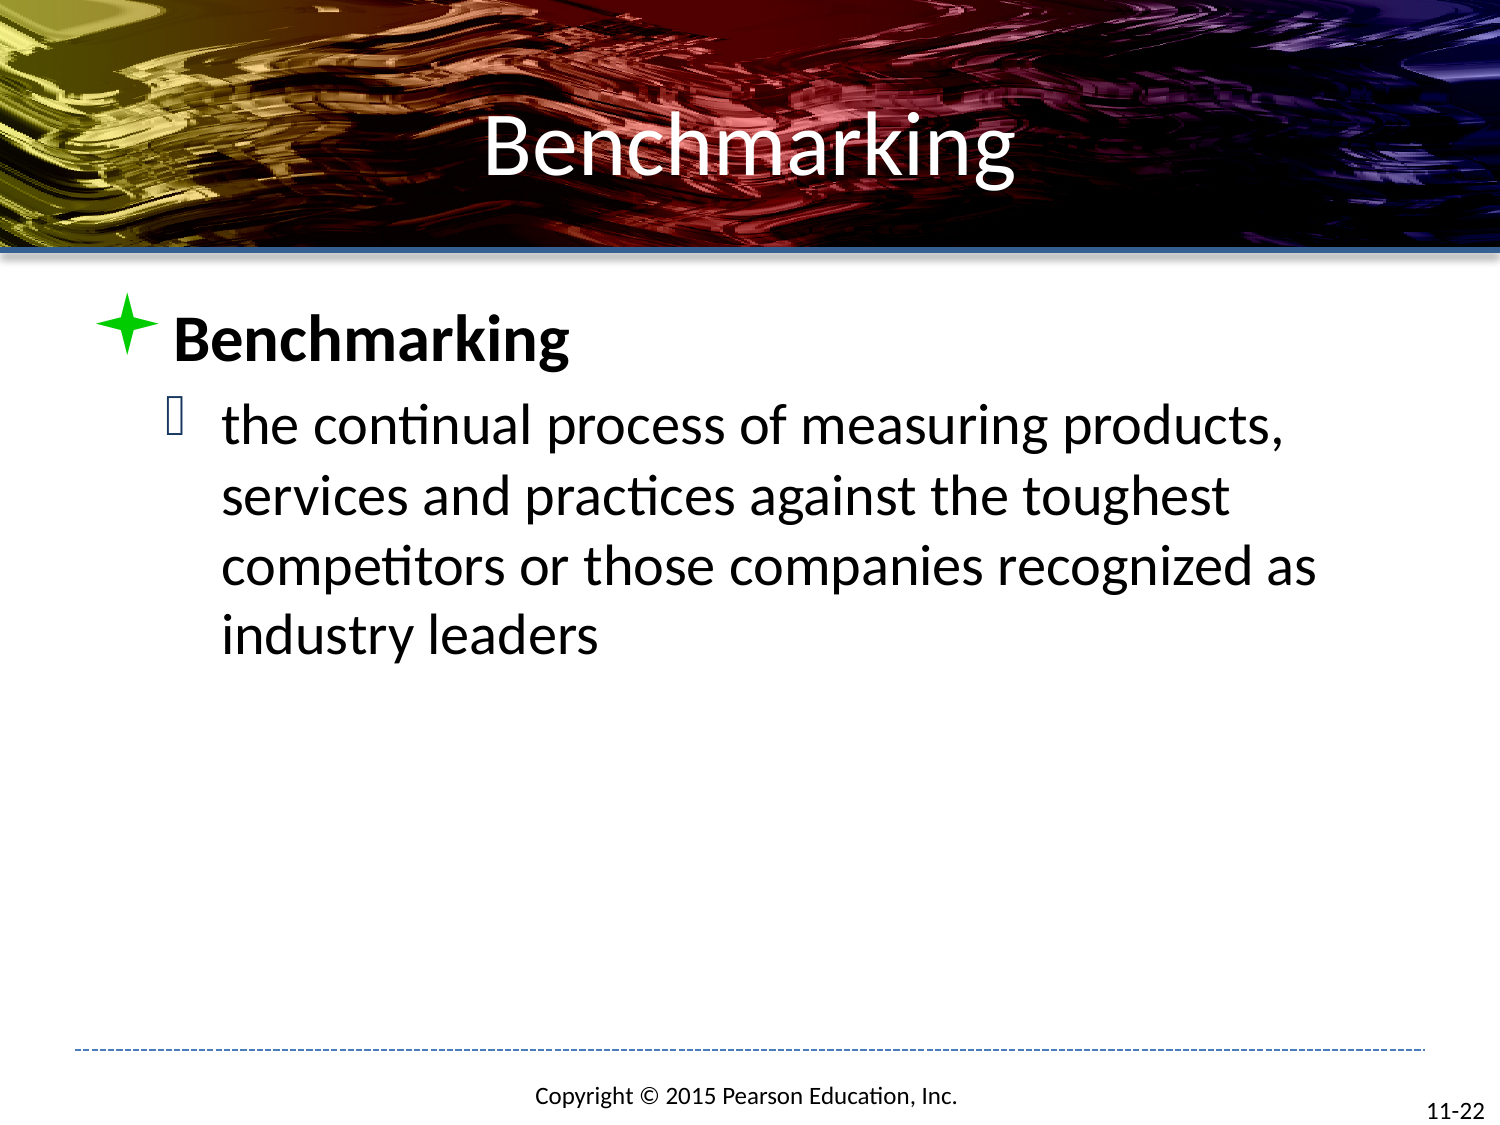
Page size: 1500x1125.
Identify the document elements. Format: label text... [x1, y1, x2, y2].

slide_number 11-22 [1149, 1064, 1500, 1125]
picture [0, 0, 1500, 247]
footer Copyright © 2015 Pearson Education, Inc. [506, 1065, 994, 1125]
list Benchmarking the continual process of measuring products, services and practices against the toughest competitors or those companies recognized as industry leaders [75, 287, 1425, 1030]
title Benchmarking [75, 45, 1425, 233]
